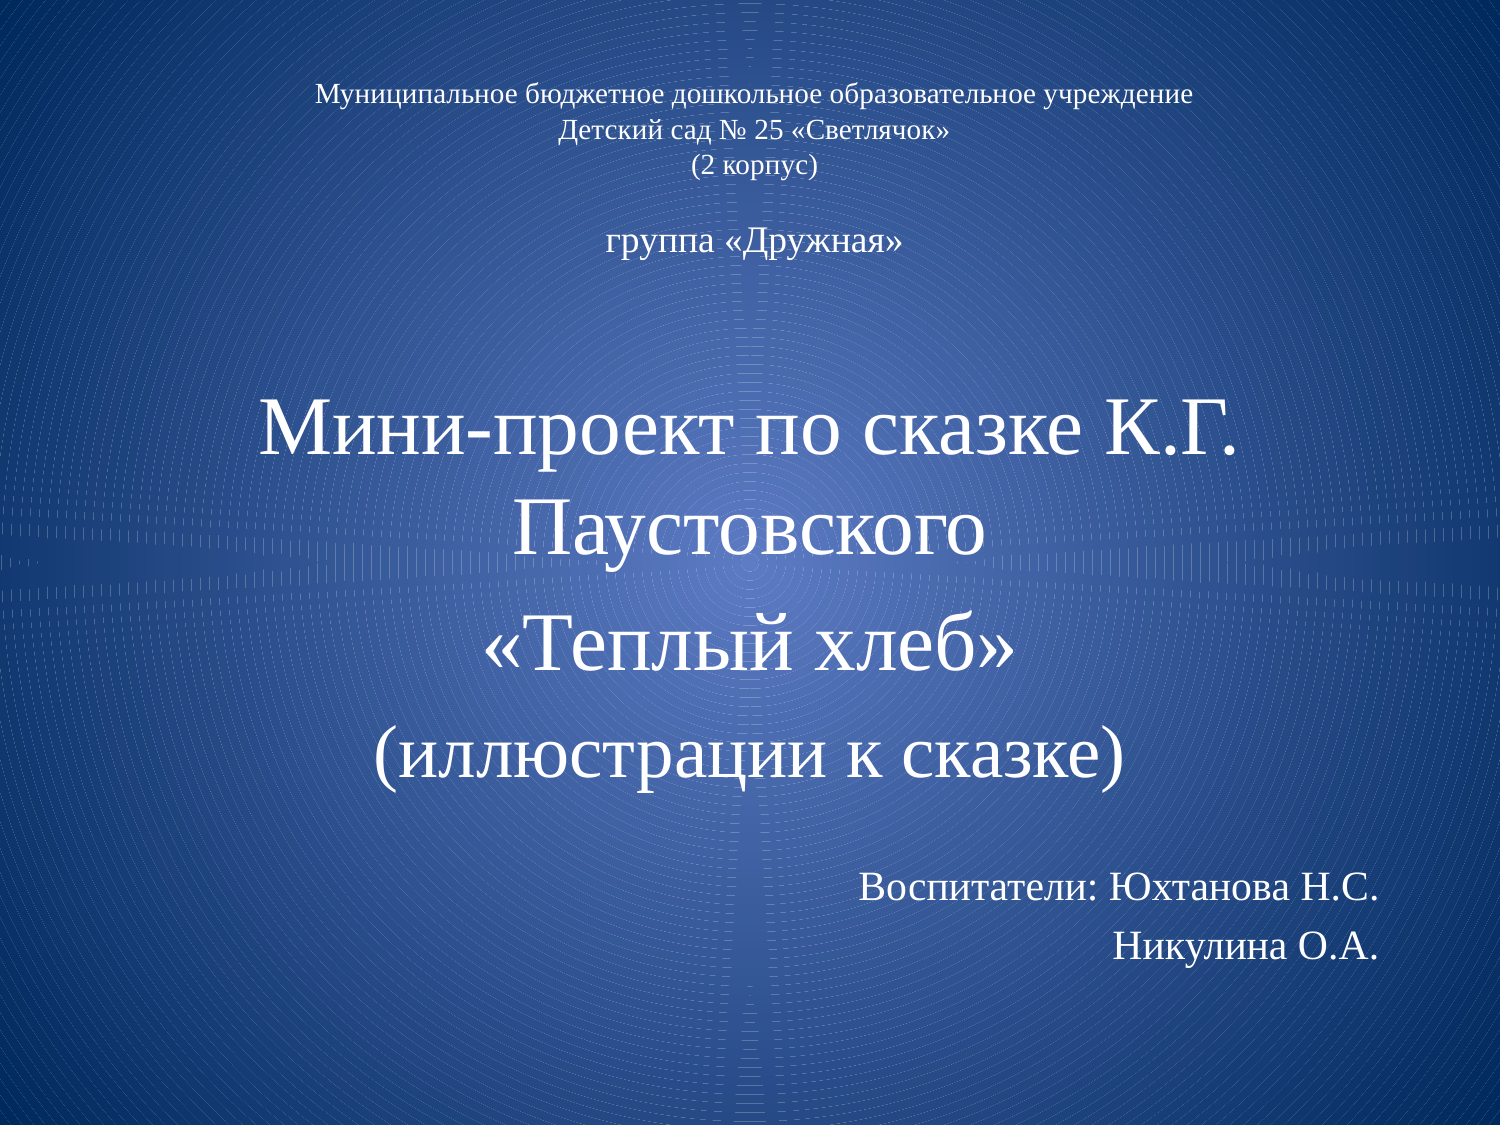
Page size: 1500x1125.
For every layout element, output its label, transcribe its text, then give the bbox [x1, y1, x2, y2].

subtitle Мини-проект по сказке К.Г. Паустовского «Теплый хлеб» (иллюстрации к сказке) Воспитатели: Юхтанова Н.С. Никулина О.А. [105, 363, 1395, 1032]
title Муниципальное бюджетное дошкольное образовательное учреждение Детский сад № 25 «Светлячок» (2 корпус) группа «Дружная» [117, 46, 1393, 288]
